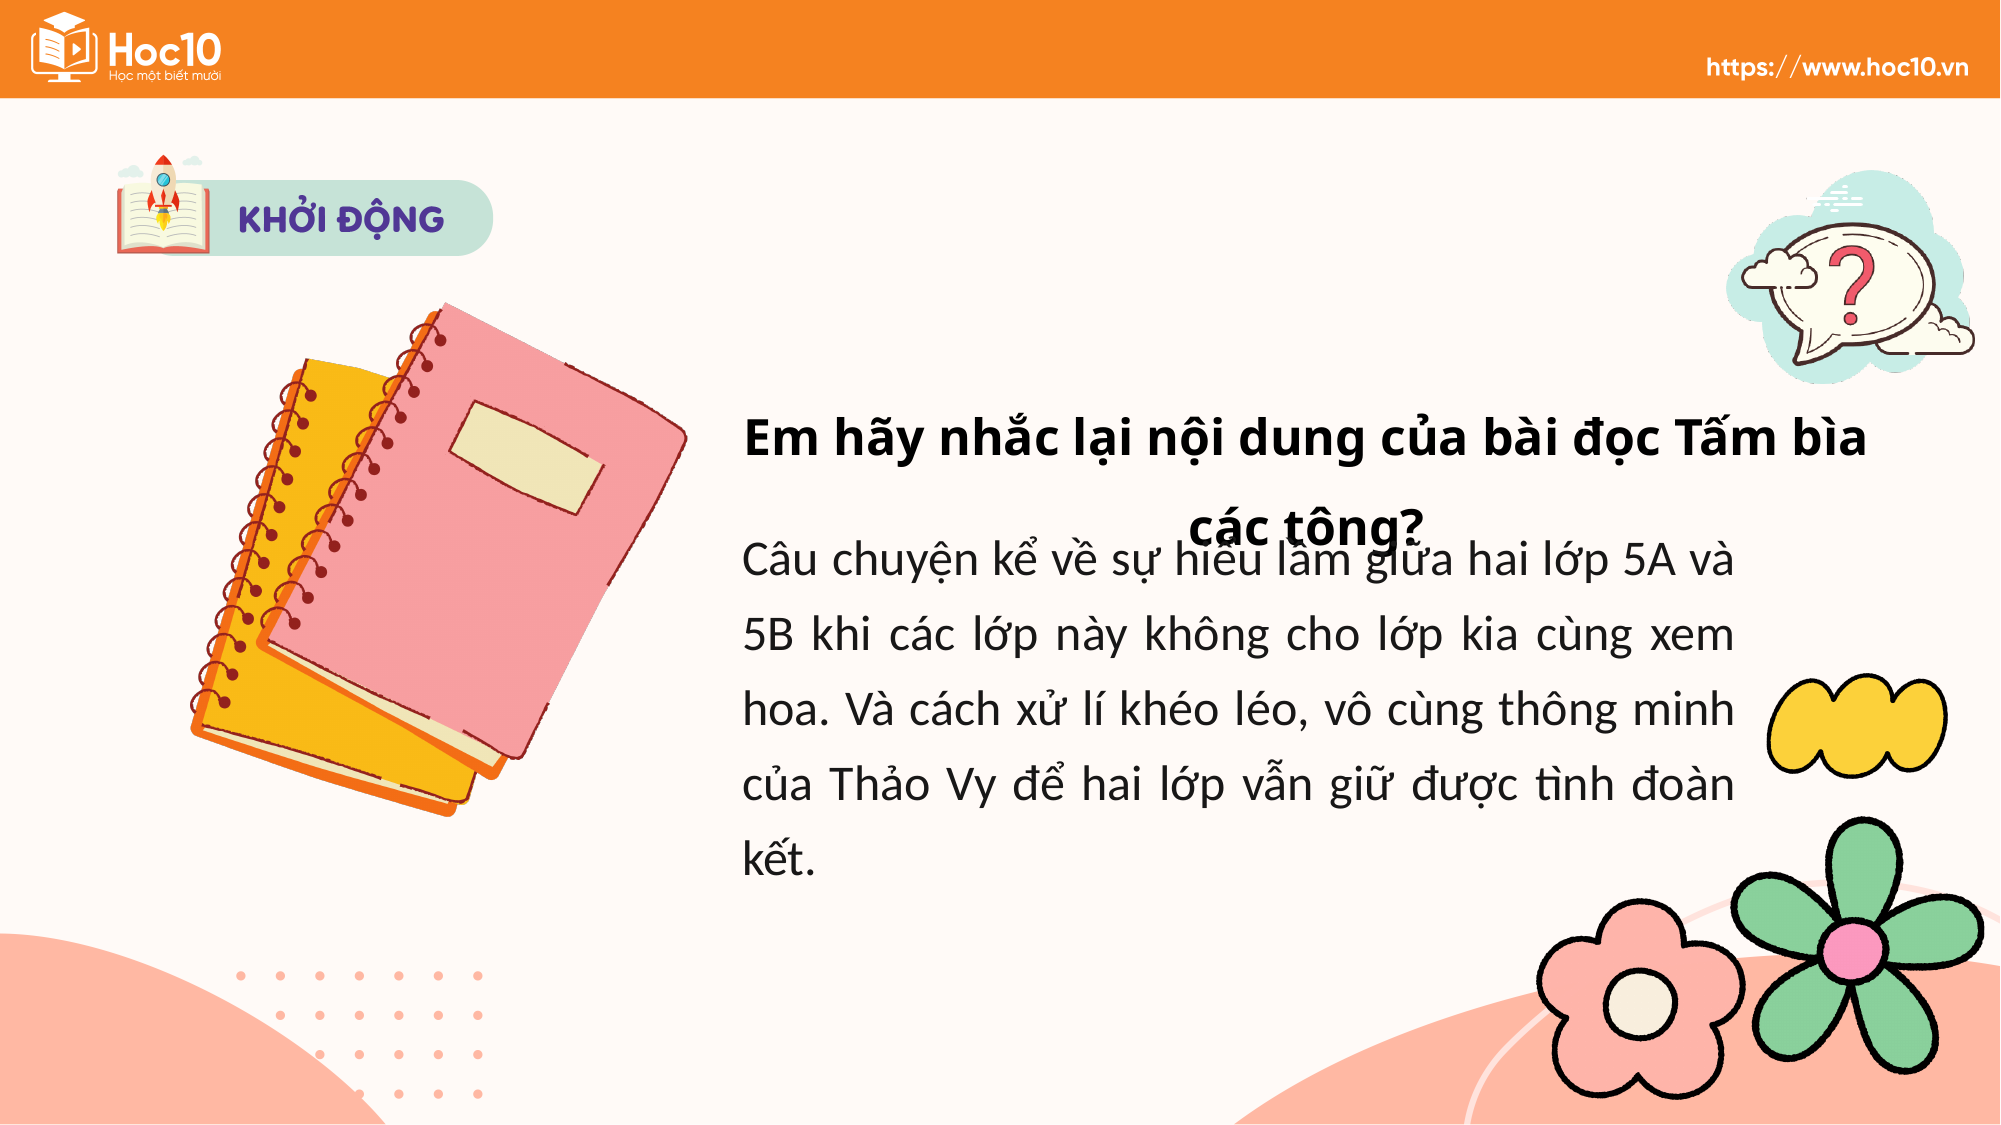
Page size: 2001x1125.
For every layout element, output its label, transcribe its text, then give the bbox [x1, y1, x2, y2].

text_box [1536, 898, 1746, 1100]
text_box [1766, 673, 1948, 779]
text_box [1730, 816, 1985, 1075]
text_box Câu chuyện kể về sự hiểu lầm giữa hai lớp 5A và 5B khi các lớp này không cho lớp kia cùng xem hoa. Và cách xử lí khéo léo, vô cùng thông minh của Thảo Vy để hai lớp vẫn giữ được tình đoàn kết. [732, 505, 1747, 891]
text_box Em hãy nhắc lại nội dung của bài đọc Tấm bìa các tông? [714, 375, 1900, 645]
picture [0, 0, 2001, 1125]
